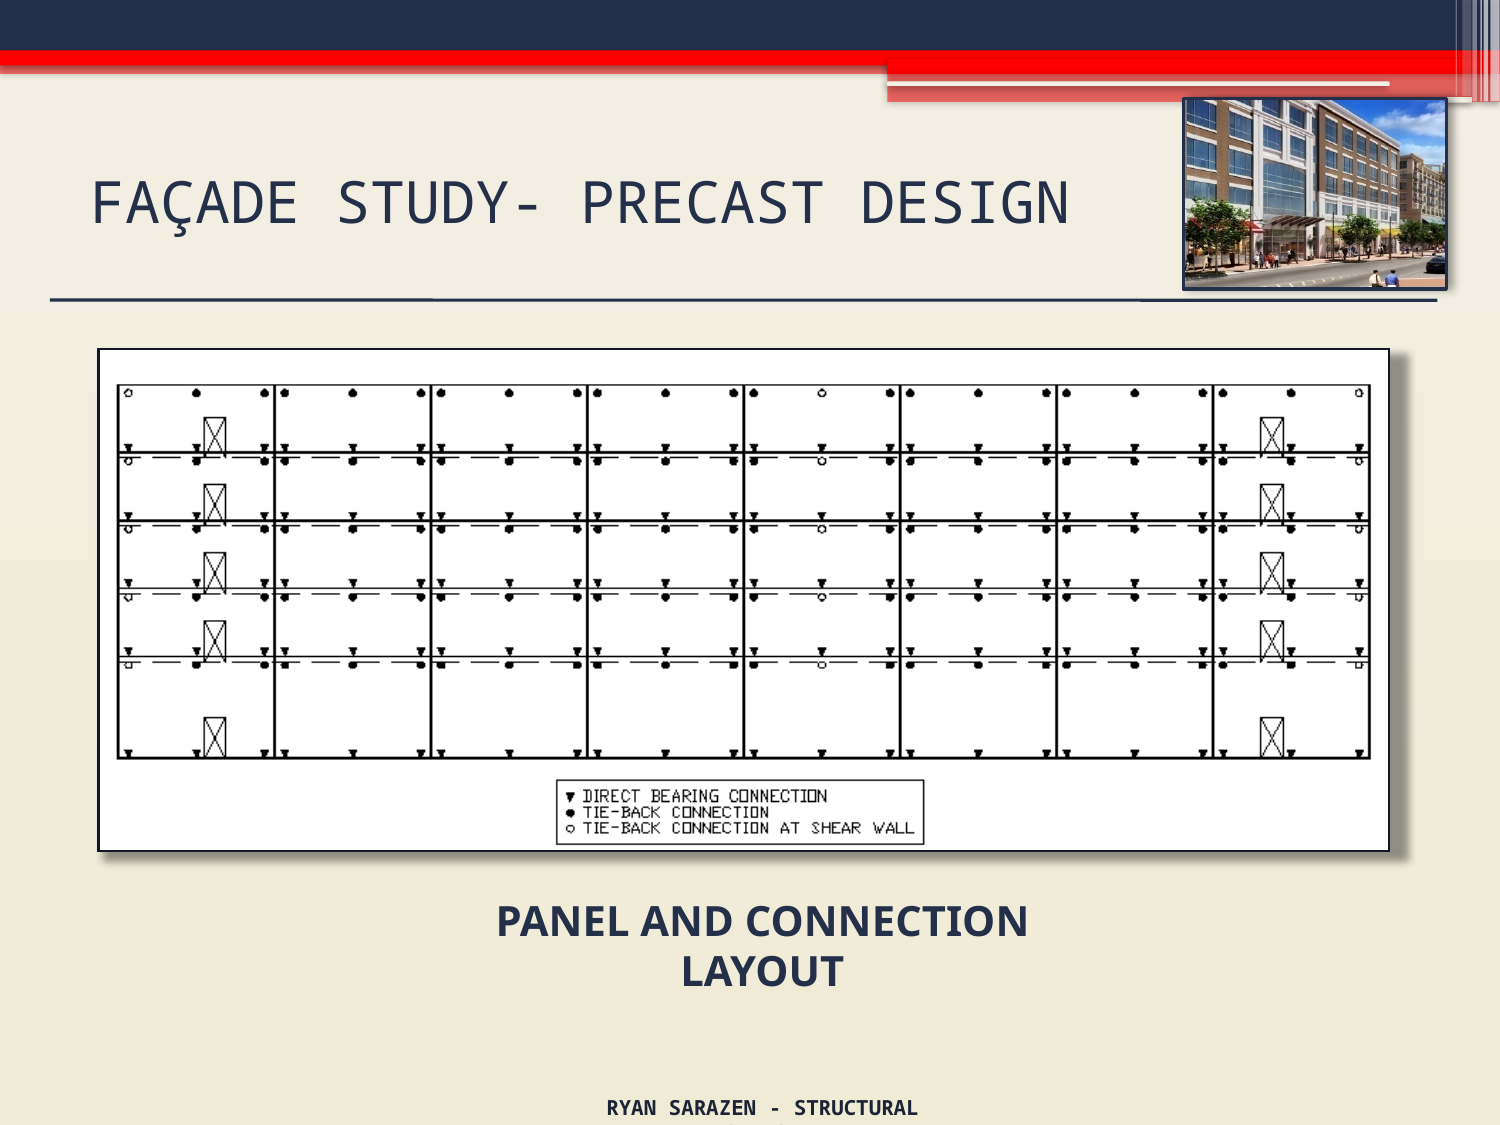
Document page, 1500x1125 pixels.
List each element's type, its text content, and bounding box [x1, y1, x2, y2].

title FAÇADE STUDY- PRECAST DESIGN [74, 112, 1179, 288]
picture [1184, 99, 1445, 288]
footer RYAN SARAZEN - STRUCTURAL OPTION [549, 1087, 975, 1125]
text_box PANEL AND CONNECTION LAYOUT [399, 887, 1125, 1003]
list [99, 349, 1389, 851]
